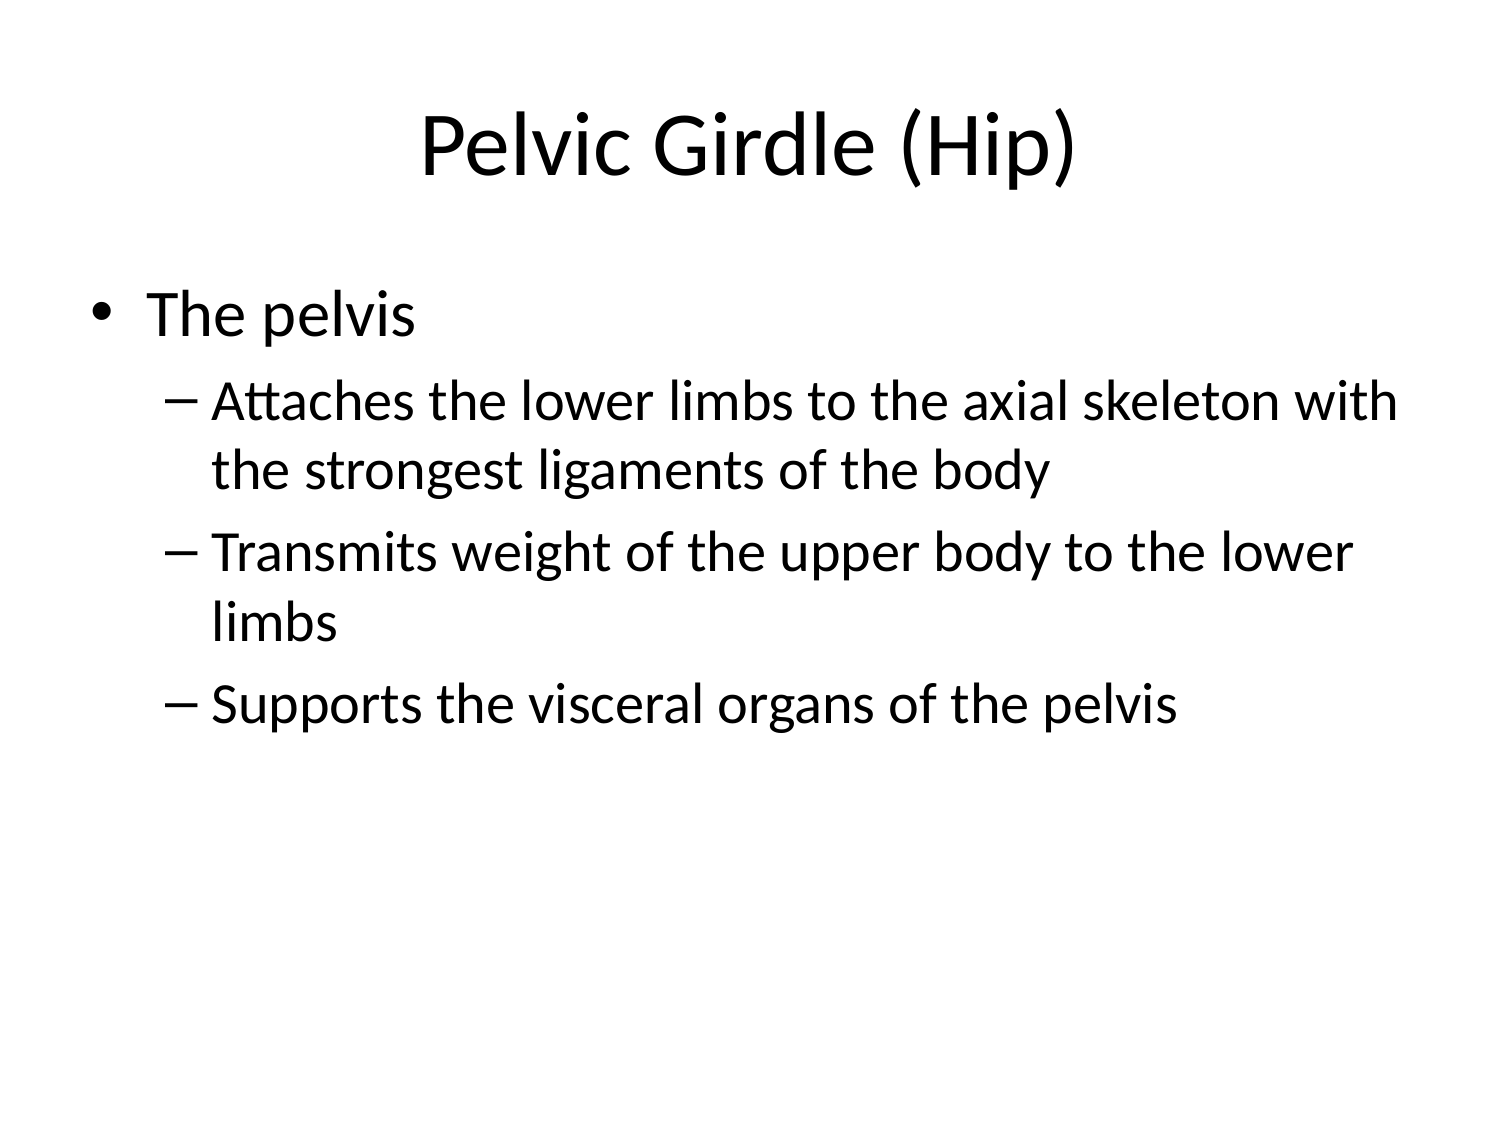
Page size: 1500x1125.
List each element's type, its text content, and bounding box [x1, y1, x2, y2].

title Pelvic Girdle (Hip) [75, 45, 1425, 233]
list The pelvis Attaches the lower limbs to the axial skeleton with the strongest ligaments of the body Transmits weight of the upper body to the lower limbs Supports the visceral organs of the pelvis [75, 262, 1425, 1005]
